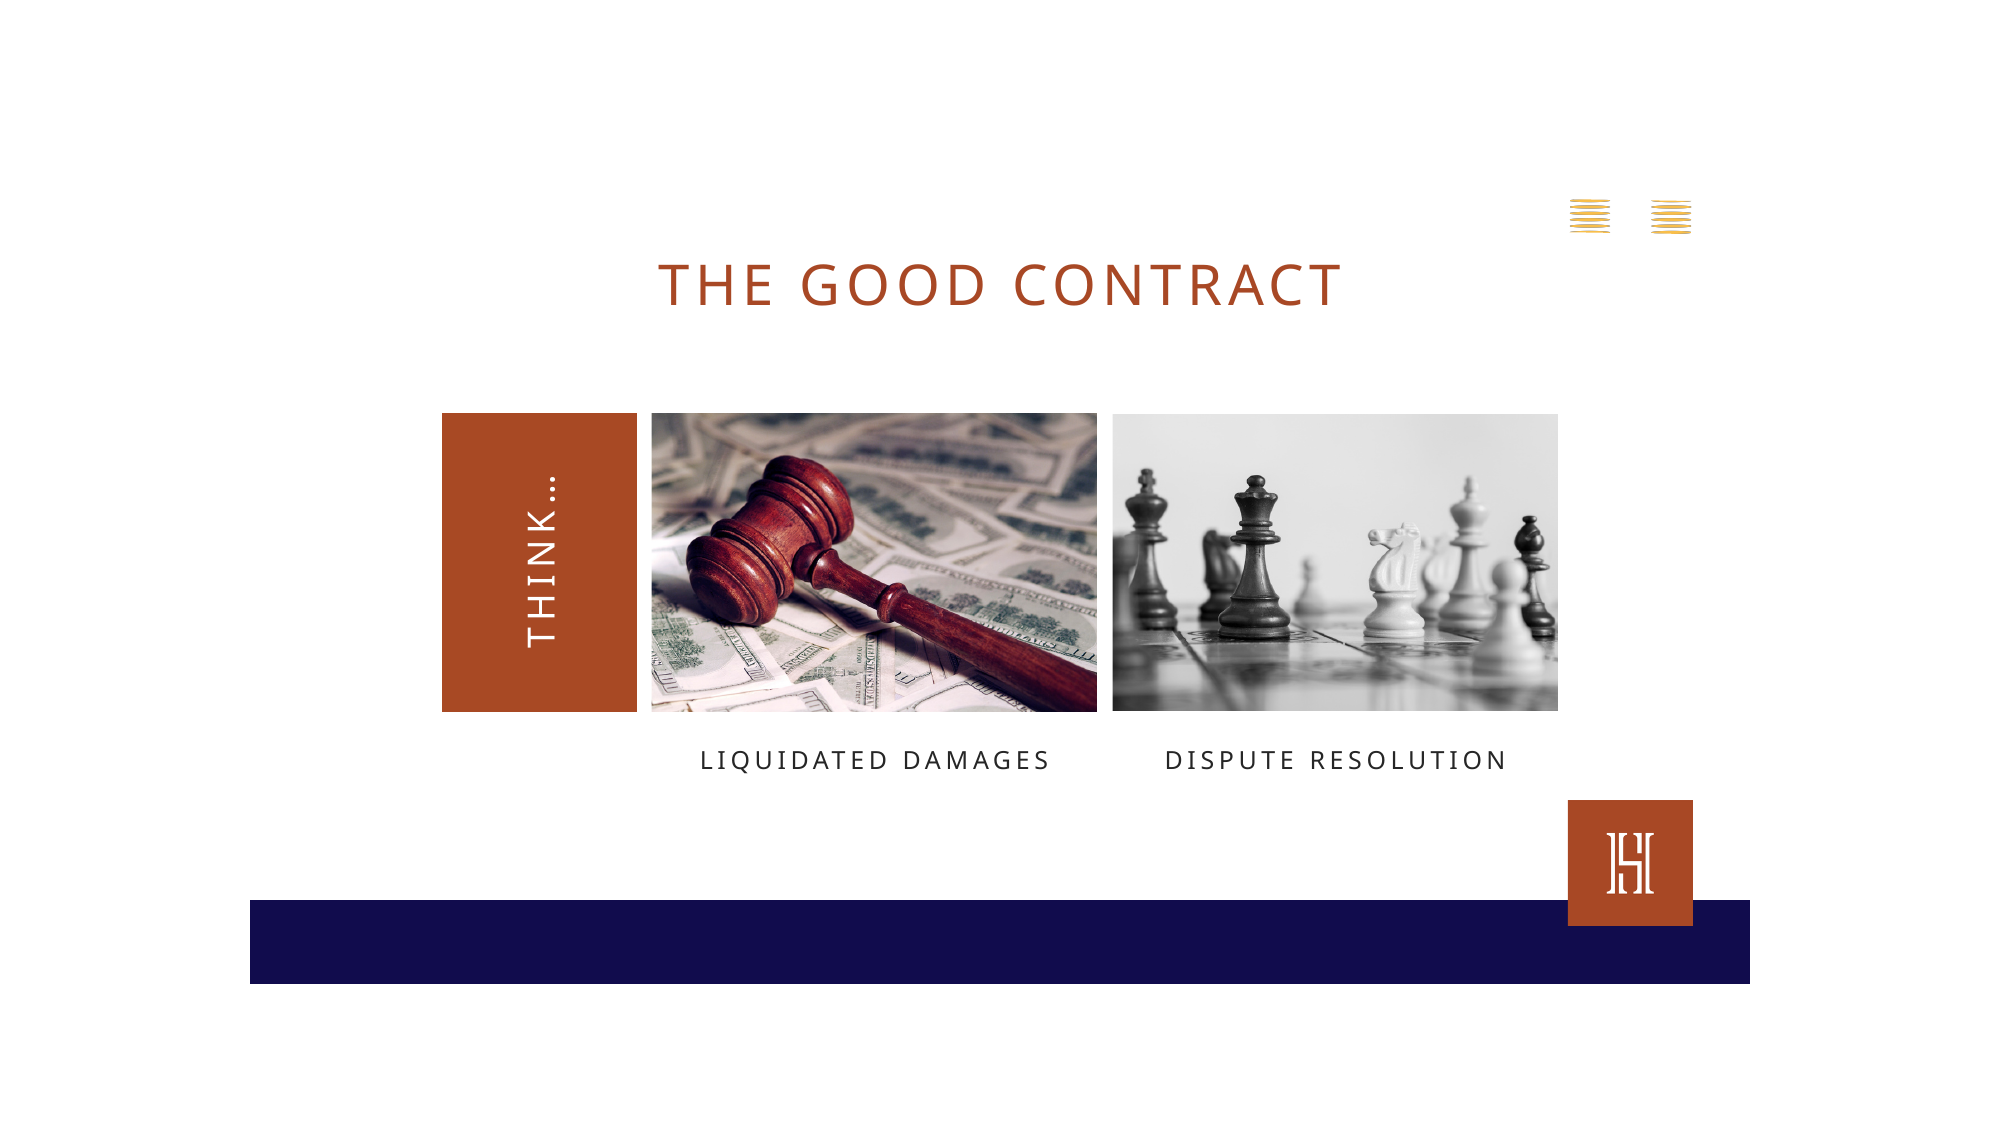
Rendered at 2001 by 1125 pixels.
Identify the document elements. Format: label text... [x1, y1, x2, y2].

text_box [1567, 800, 1693, 898]
text_box [1569, 199, 1692, 235]
text_box LIQUIDATED DAMAGES [659, 744, 1090, 775]
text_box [249, 899, 1751, 985]
text_box THE GOOD CONTRACT [555, 248, 1445, 317]
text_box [441, 413, 638, 712]
text_box [1112, 414, 1558, 711]
text_box DISPUTE RESOLUTION [1120, 744, 1551, 775]
text_box [651, 413, 1097, 712]
